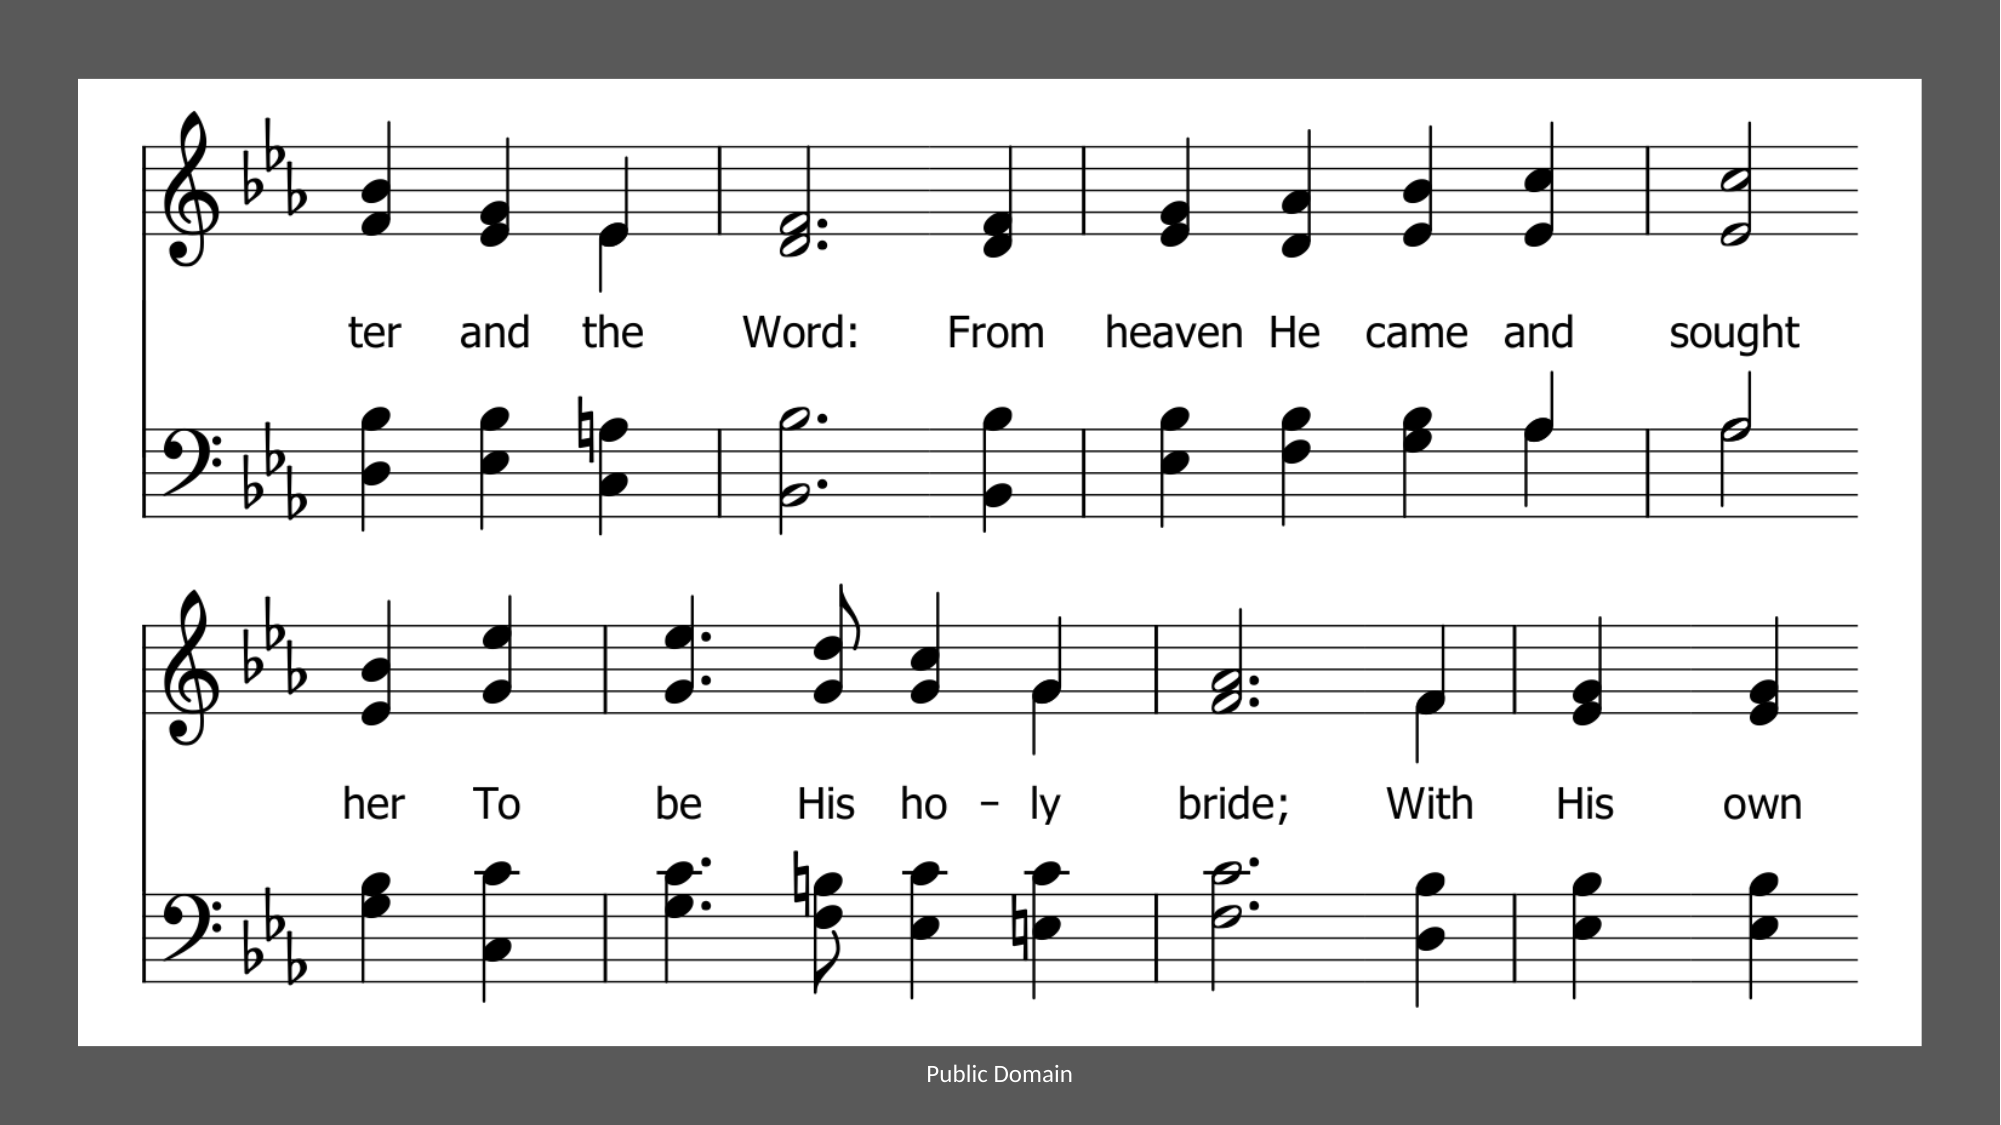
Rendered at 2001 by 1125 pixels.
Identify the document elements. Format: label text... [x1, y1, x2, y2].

text_box [0, 0, 2000, 1125]
picture [141, 105, 1859, 1020]
footer Public Domain [662, 1042, 1338, 1103]
text_box [77, 78, 1923, 1047]
